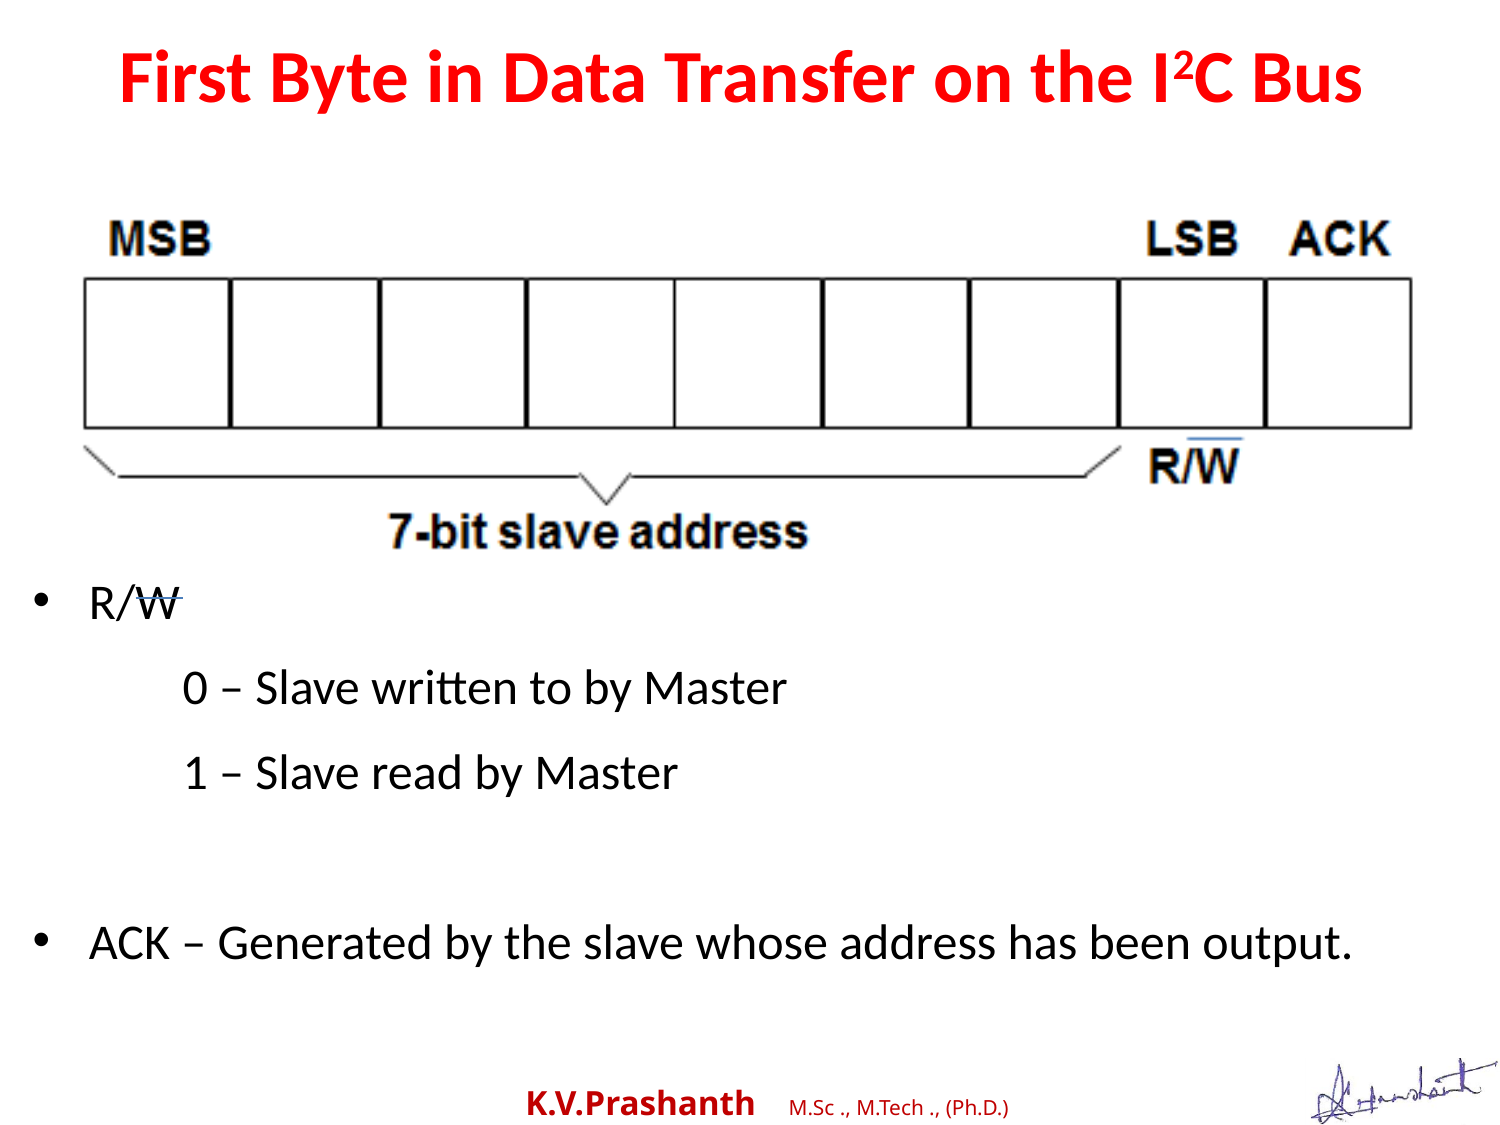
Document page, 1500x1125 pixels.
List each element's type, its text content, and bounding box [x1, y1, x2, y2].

footer K.V.Prashanth M.Sc ., M.Tech ., (Ph.D.) [488, 1086, 1046, 1119]
picture [1304, 1058, 1500, 1125]
title First Byte in Data Transfer on the I2C Bus [41, 19, 1459, 126]
list R/W 0 – Slave written to by Master 1 – Slave read by Master ACK – Generated by the slave whose address has been output. [17, 137, 1483, 1047]
picture [52, 178, 1448, 563]
